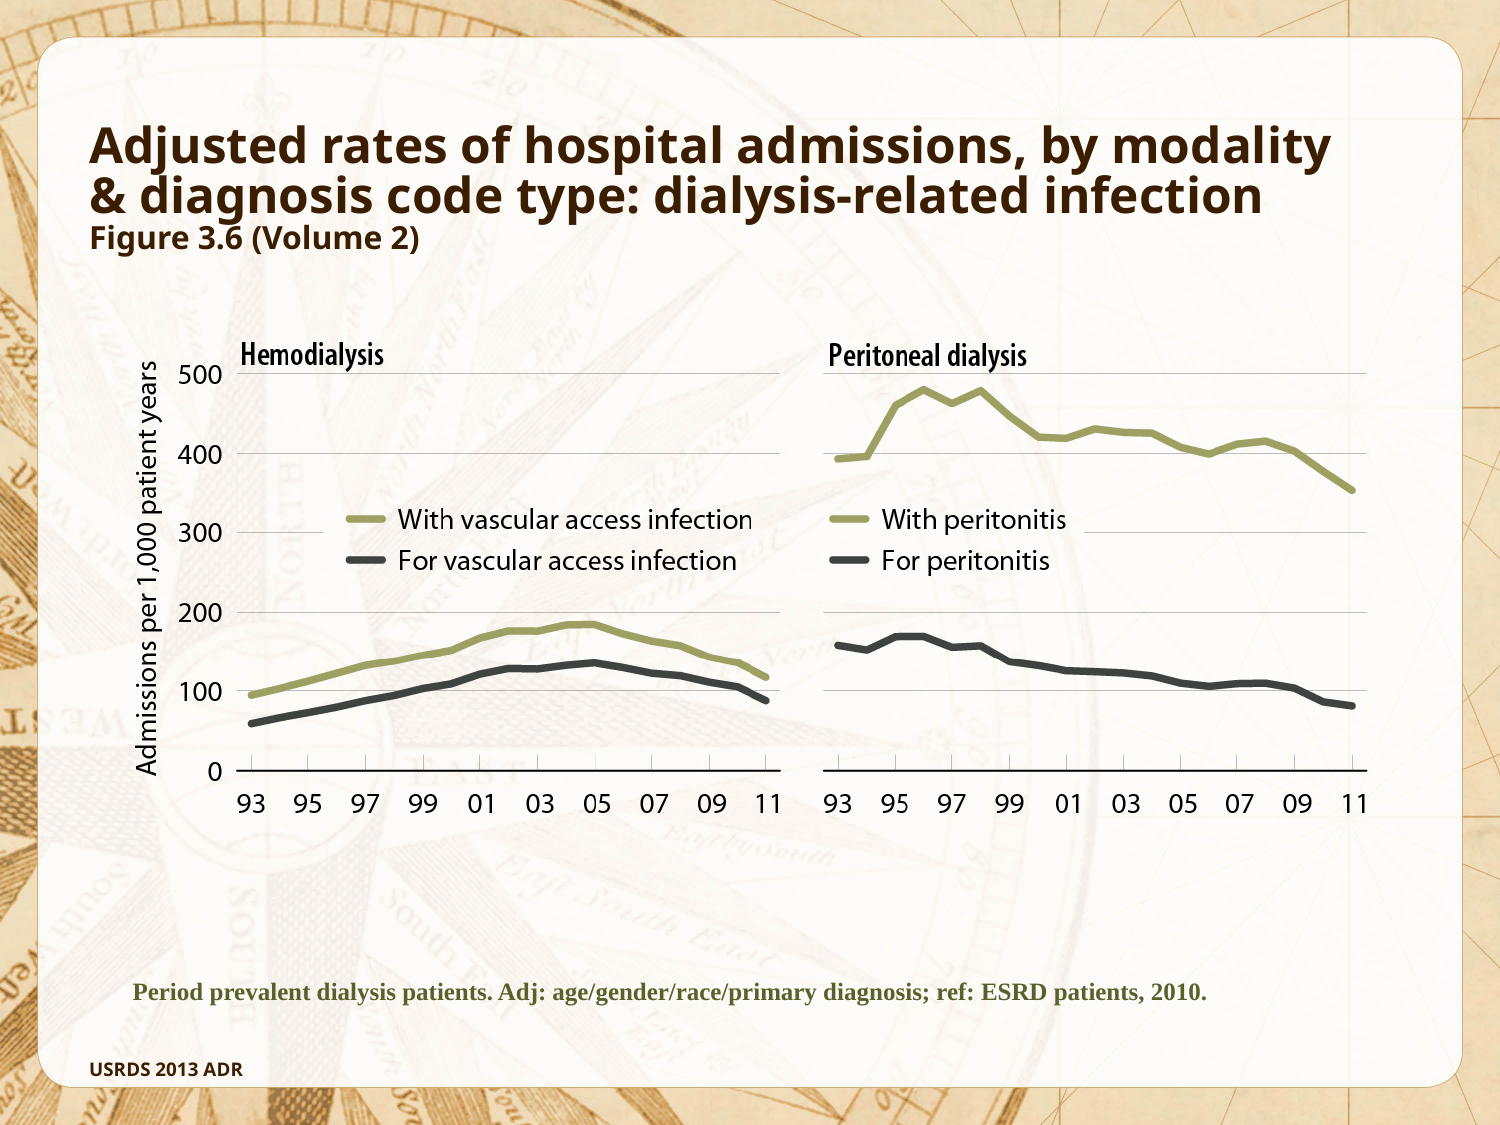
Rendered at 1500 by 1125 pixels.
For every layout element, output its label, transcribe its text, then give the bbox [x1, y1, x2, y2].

picture [0, 0, 1500, 1125]
title Adjusted rates of hospital admissions, by modality & diagnosis code type: dialysis-related infection Figure 3.6 (Volume 2) [74, 45, 1454, 264]
text_box Period prevalent dialysis patients. Adj: age/gender/race/primary diagnosis; ref: ESRD patients, 2010. [132, 975, 1366, 1057]
